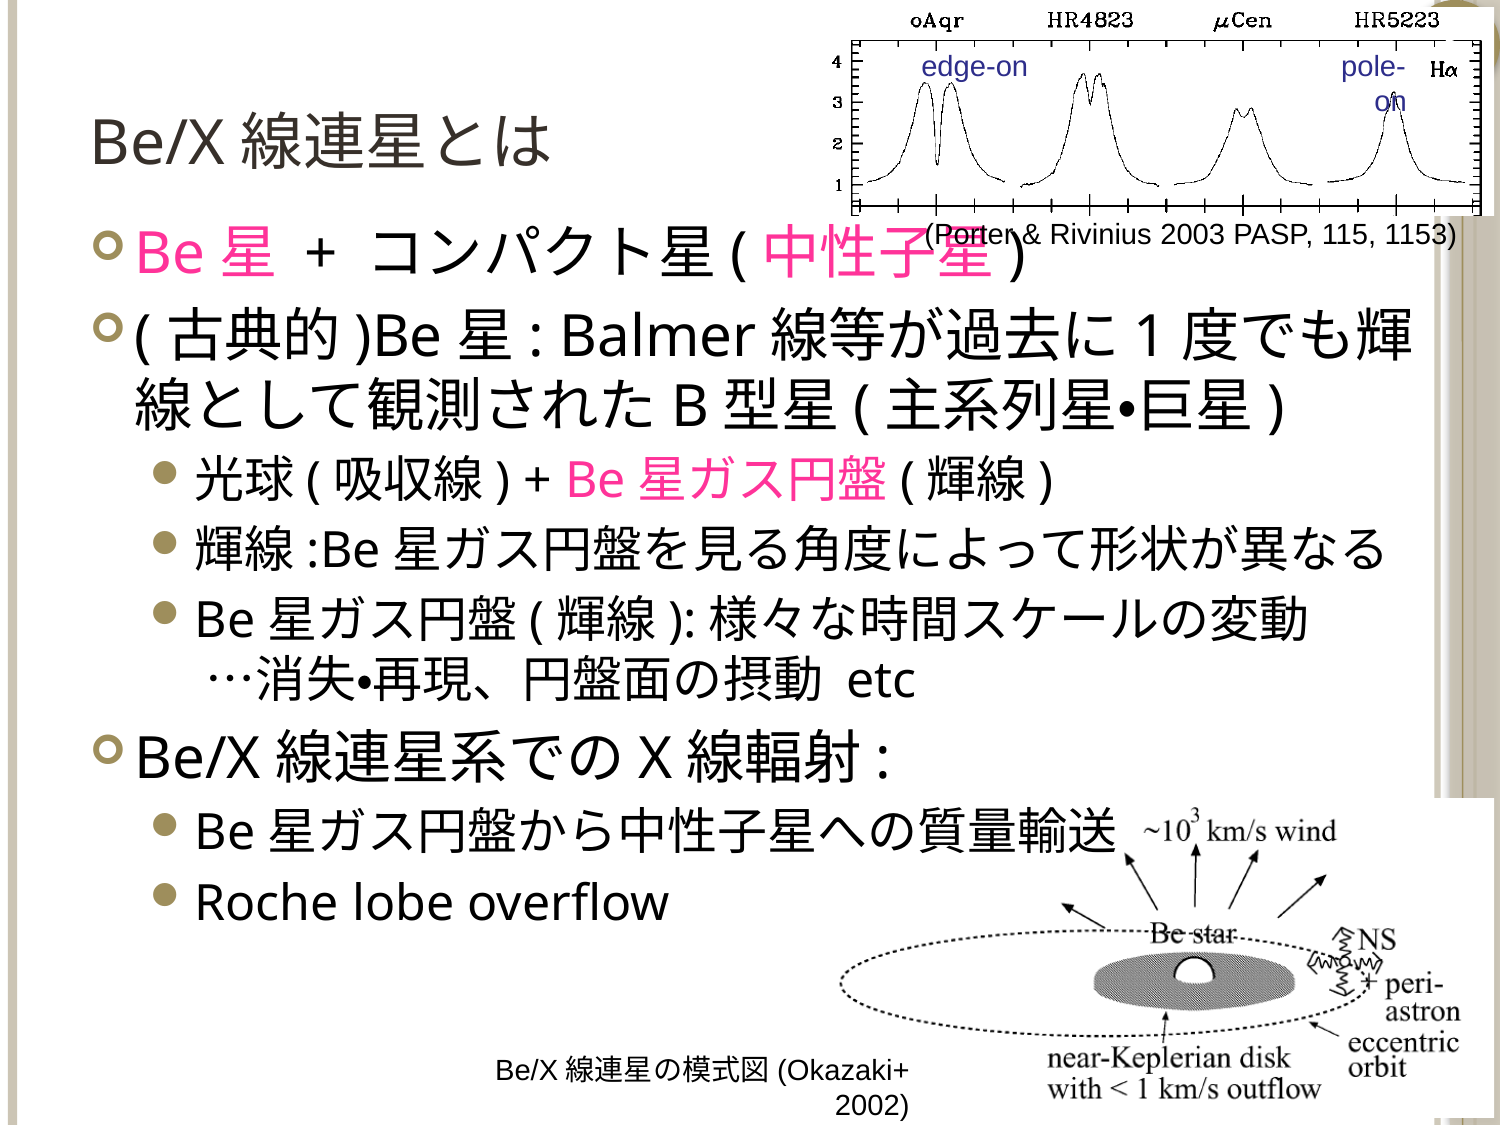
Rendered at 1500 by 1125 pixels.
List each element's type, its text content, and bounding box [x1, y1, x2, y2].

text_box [406, 798, 1495, 1119]
list Be星 + コンパクト星(中性子星) (古典的)Be星: Balmer線等が過去に1度でも輝線として観測されたB型星(主系列星・巨星) 光球(吸収線) + Be星ガス円盤(輝線) 輝線:Be星ガス円盤を見る角度によって形状が異なる Be星ガス円盤(輝線):様々な時間スケールの変動 …消失・再現、円盤面の摂動 etc Be/X線連星系でのX線輻射: Be星ガス円盤から中性子星への質量輸送 Roche lobe overflow [75, 208, 1436, 1071]
title Be/X線連星とは [75, 45, 812, 185]
slide_number 3 [1400, 0, 1500, 11]
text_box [818, 6, 1495, 260]
